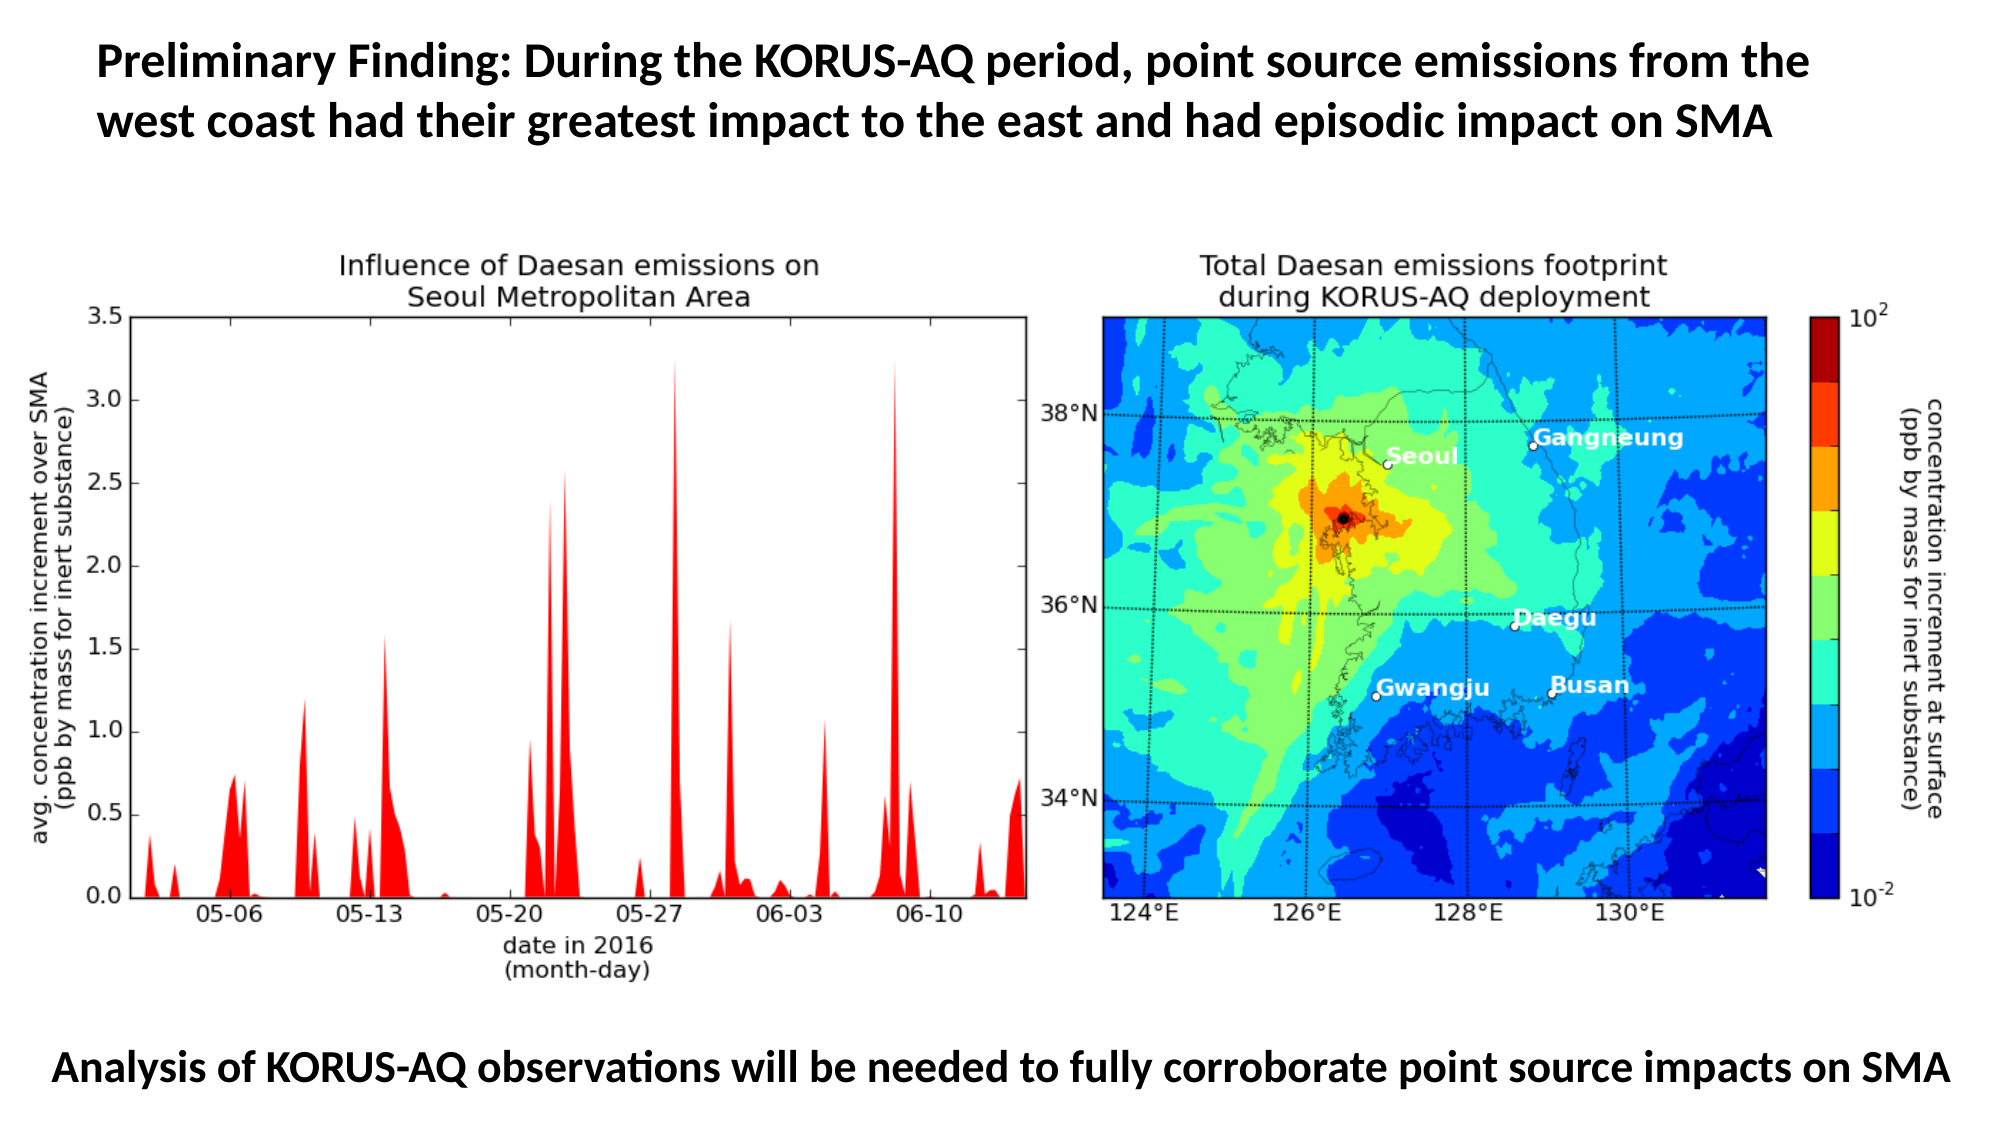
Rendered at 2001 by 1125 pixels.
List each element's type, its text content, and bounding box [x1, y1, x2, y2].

picture [0, 231, 2000, 1018]
text_box Analysis of KORUS-AQ observations will be needed to fully corroborate point source impacts on SMA [36, 1029, 1968, 1100]
text_box Preliminary Finding: During the KORUS-AQ period, point source emissions from the west coast had their greatest impact to the east and had episodic impact on SMA [61, 20, 1850, 155]
